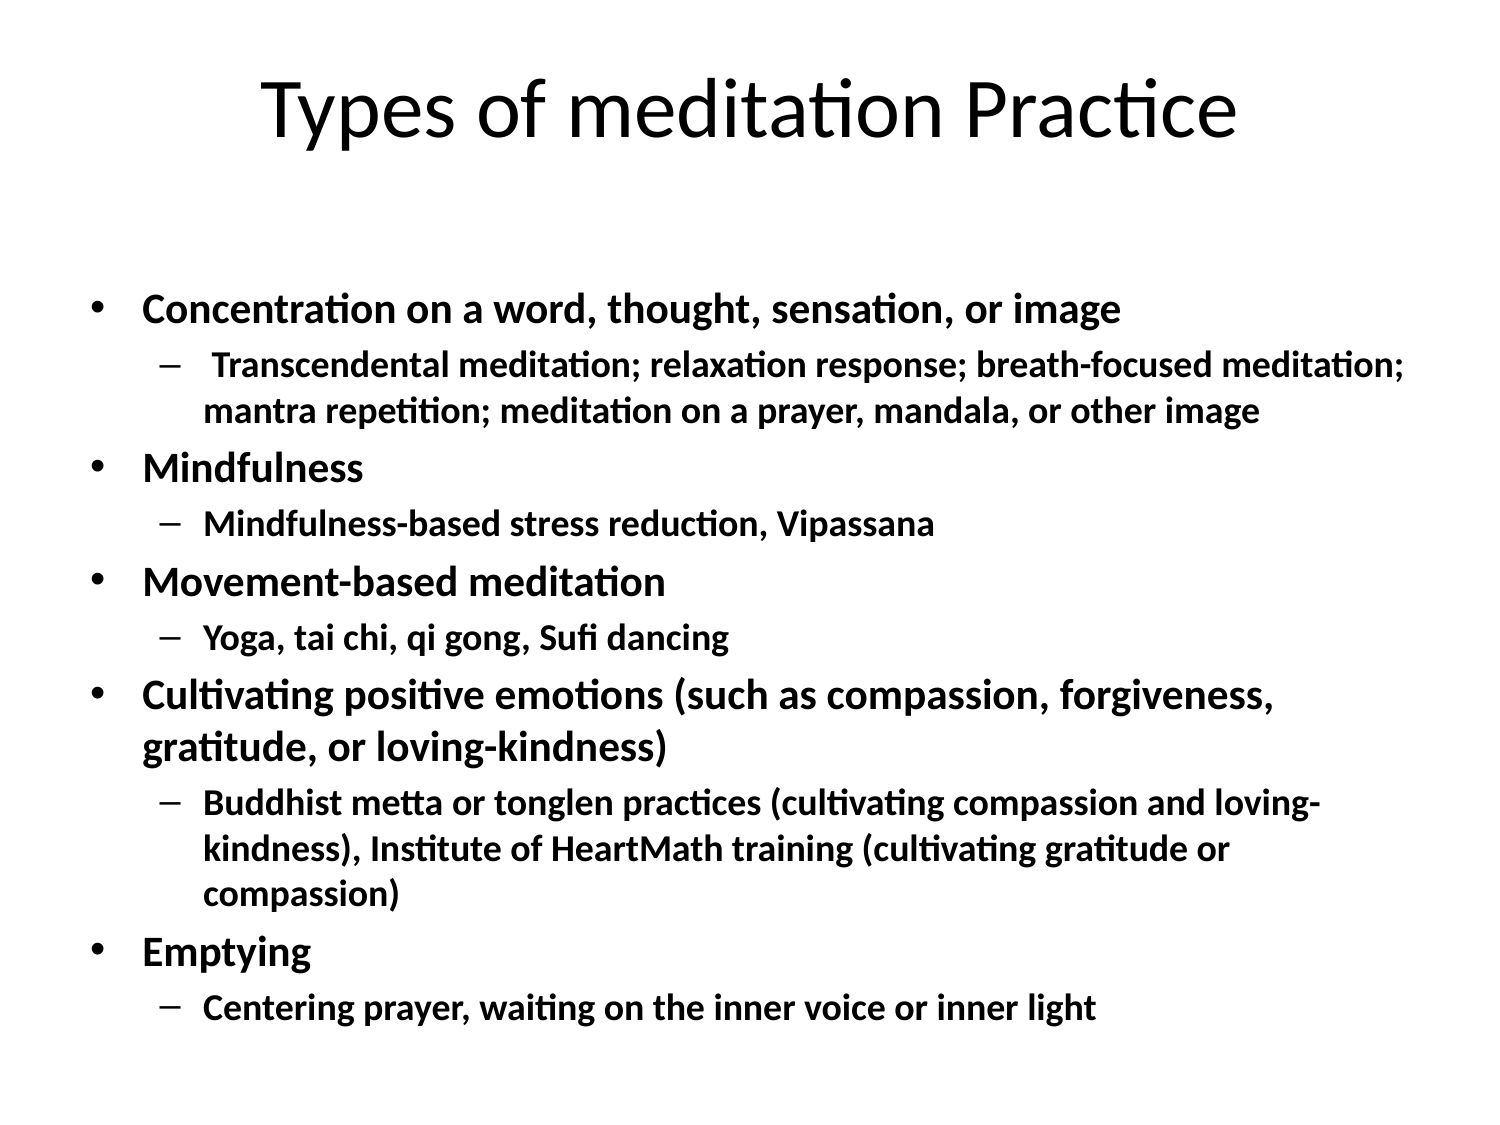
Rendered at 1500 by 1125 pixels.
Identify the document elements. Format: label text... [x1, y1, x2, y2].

title Types of meditation Practice [75, 45, 1425, 163]
list Concentration on a word, thought, sensation, or image Transcendental meditation; relaxation response; breath-focused meditation; mantra repetition; meditation on a prayer, mandala, or other image Mindfulness Mindfulness-based stress reduction, Vipassana Movement-based meditation Yoga, tai chi, qi gong, Sufi dancing Cultivating positive emotions (such as compassion, forgiveness, gratitude, or loving-kindness) Buddhist metta or tonglen practices (cultivating compassion and loving-kindness), Institute of HeartMath training (cultivating gratitude or compassion) Emptying Centering prayer, waiting on the inner voice or inner light [75, 212, 1425, 1075]
